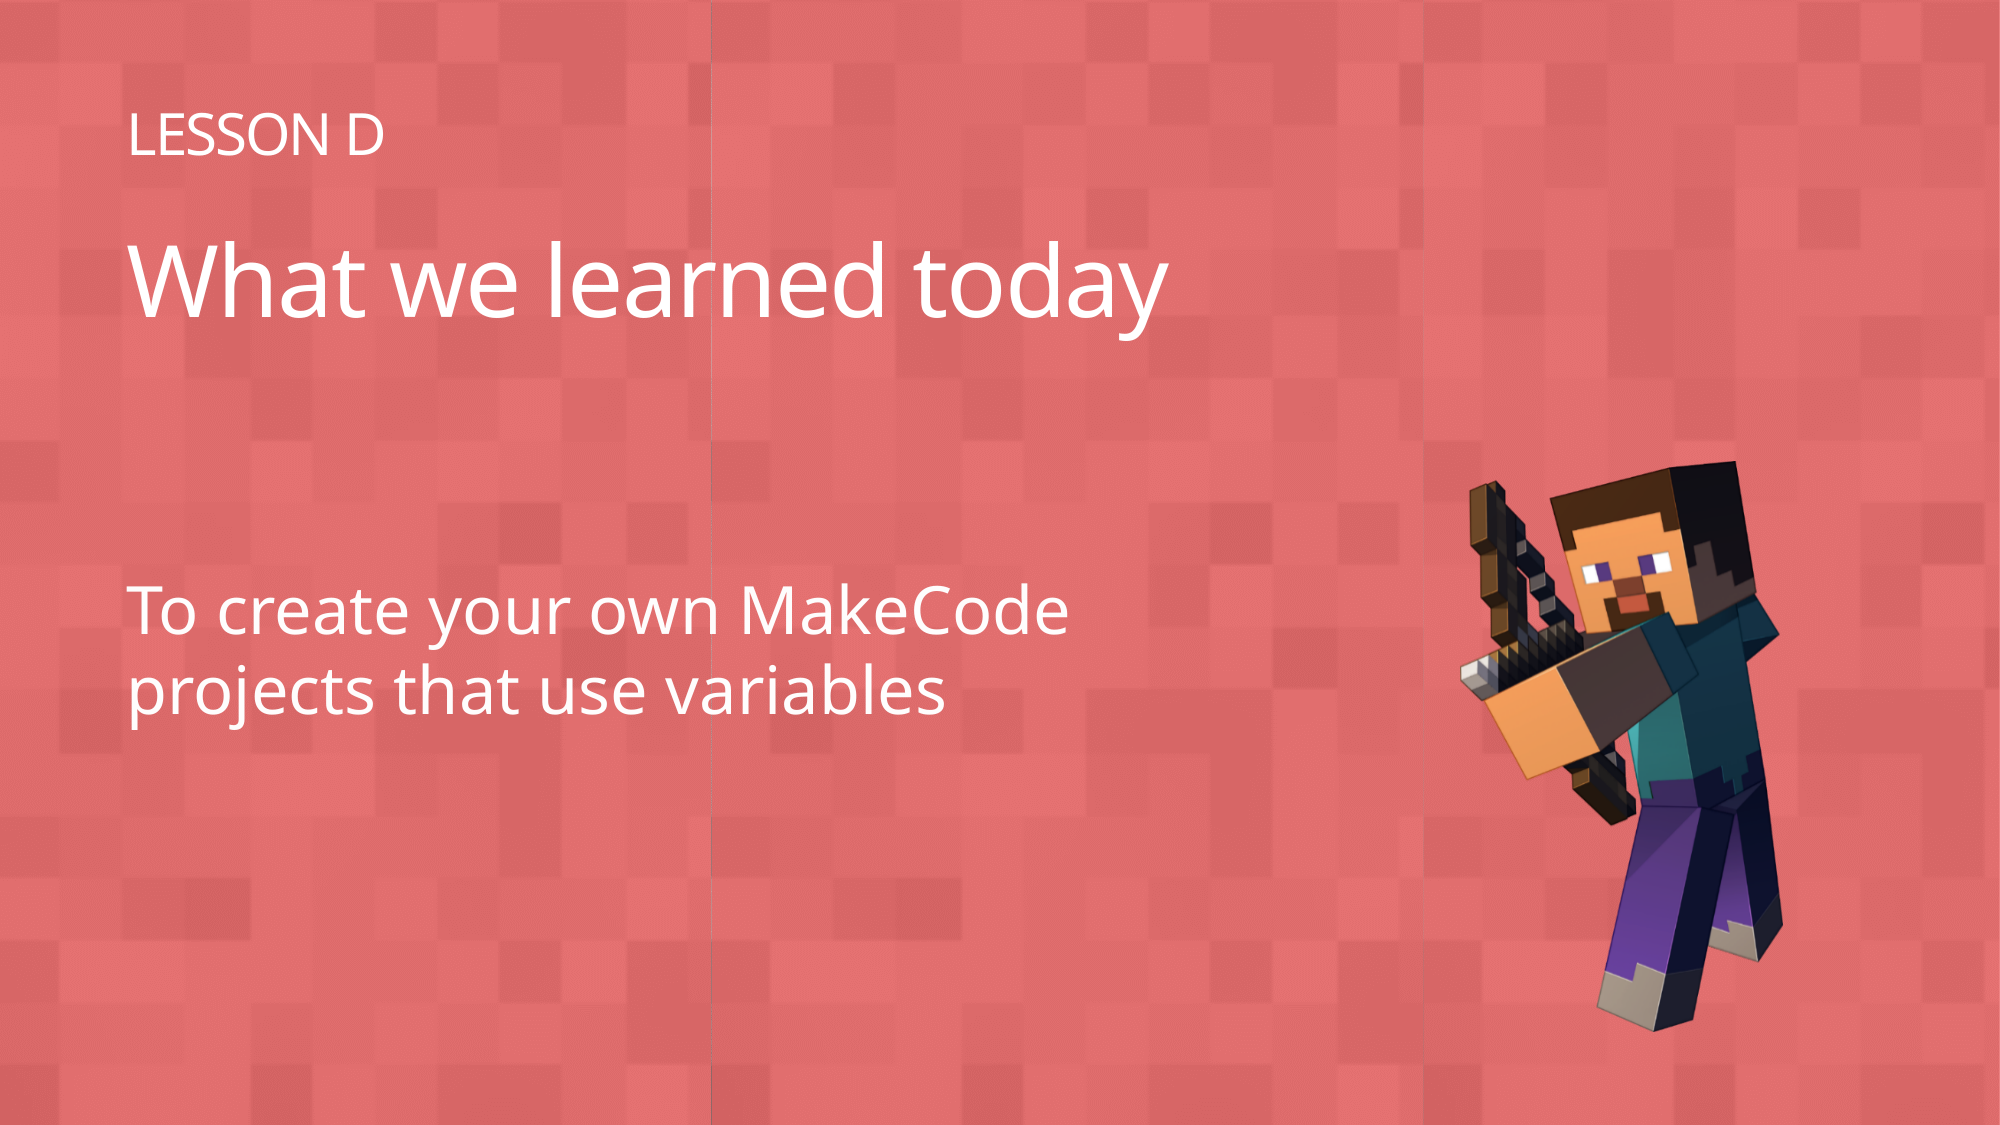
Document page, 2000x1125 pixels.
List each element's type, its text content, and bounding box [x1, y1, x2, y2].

picture [1459, 461, 1784, 1033]
text_box LESSON D What we learned today [126, 287, 1659, 512]
text_box To create your own MakeCode projects that use variables [126, 512, 1224, 635]
